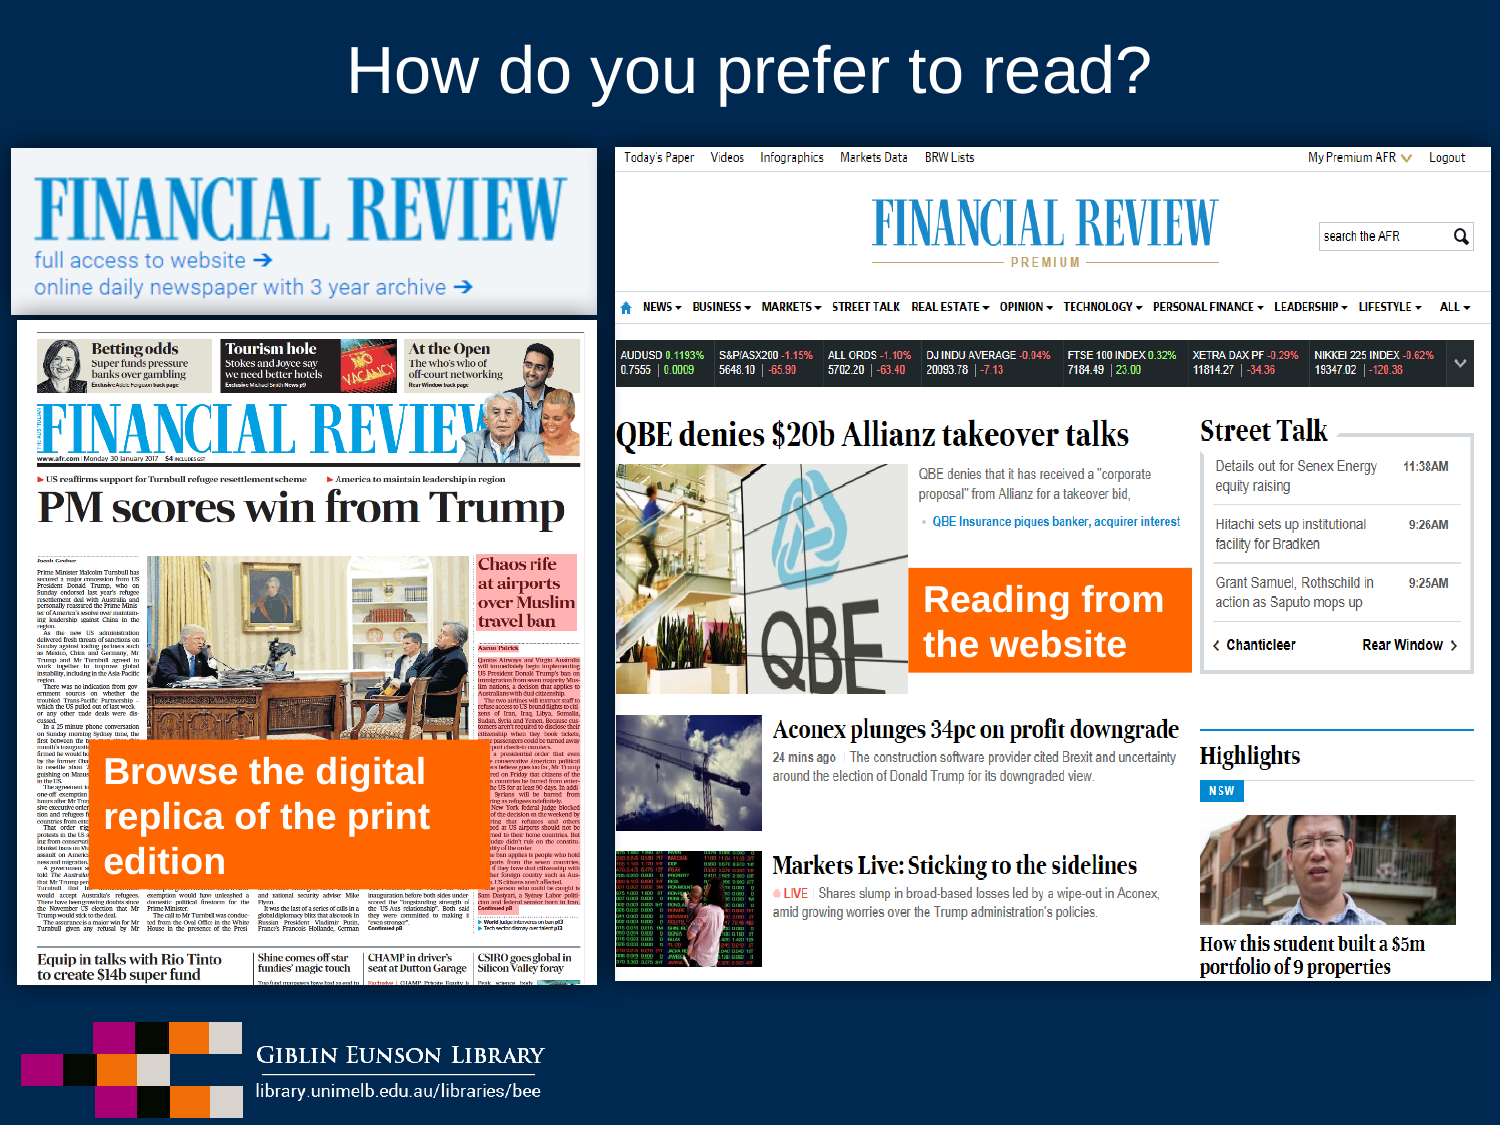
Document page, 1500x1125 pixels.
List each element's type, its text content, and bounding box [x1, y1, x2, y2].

picture [615, 147, 1491, 981]
title How do you prefer to read? [0, 19, 1500, 114]
picture [11, 148, 597, 315]
picture [21, 1022, 562, 1118]
picture [16, 320, 597, 985]
